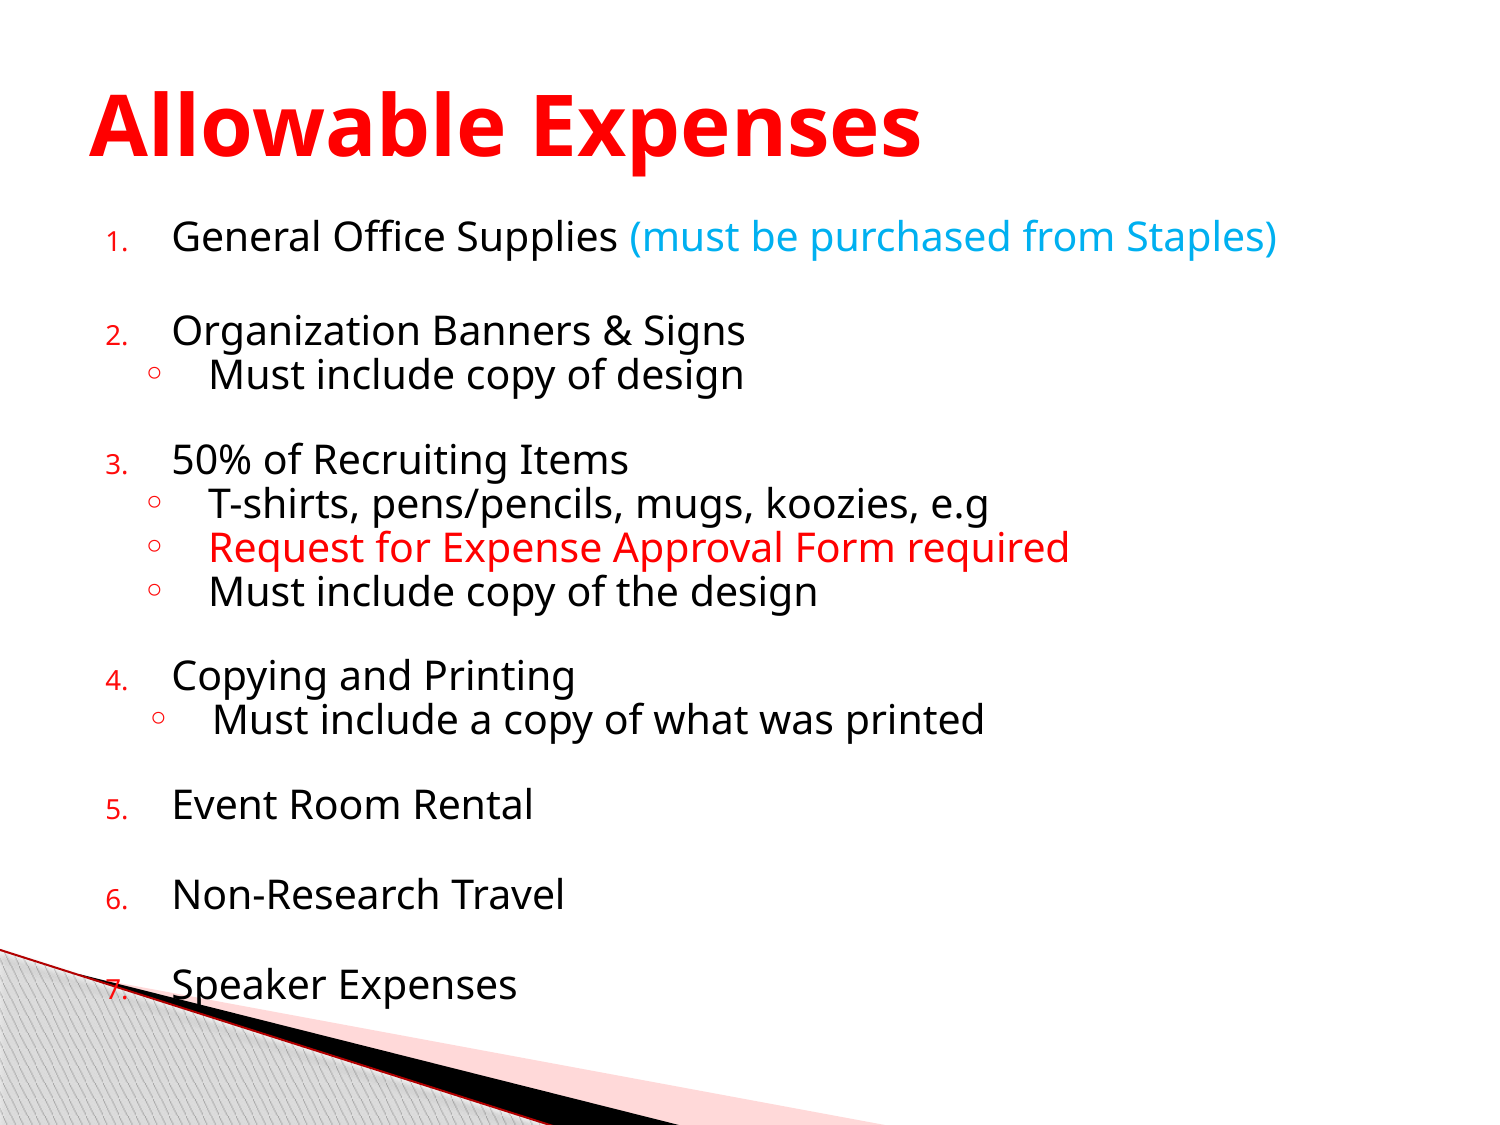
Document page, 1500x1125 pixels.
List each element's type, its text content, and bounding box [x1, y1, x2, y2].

text_box [37, 24, 1388, 213]
list General Office Supplies (must be purchased from Staples) Organization Banners & Signs Must include copy of design 50% of Recruiting Items T-shirts, pens/pencils, mugs, koozies, e.g Request for Expense Approval Form required Must include copy of the design Copying and Printing Must include a copy of what was printed Event Room Rental Non-Research Travel Speaker Expenses [75, 212, 1438, 1025]
text_box Allowable Expenses [74, 45, 1425, 200]
